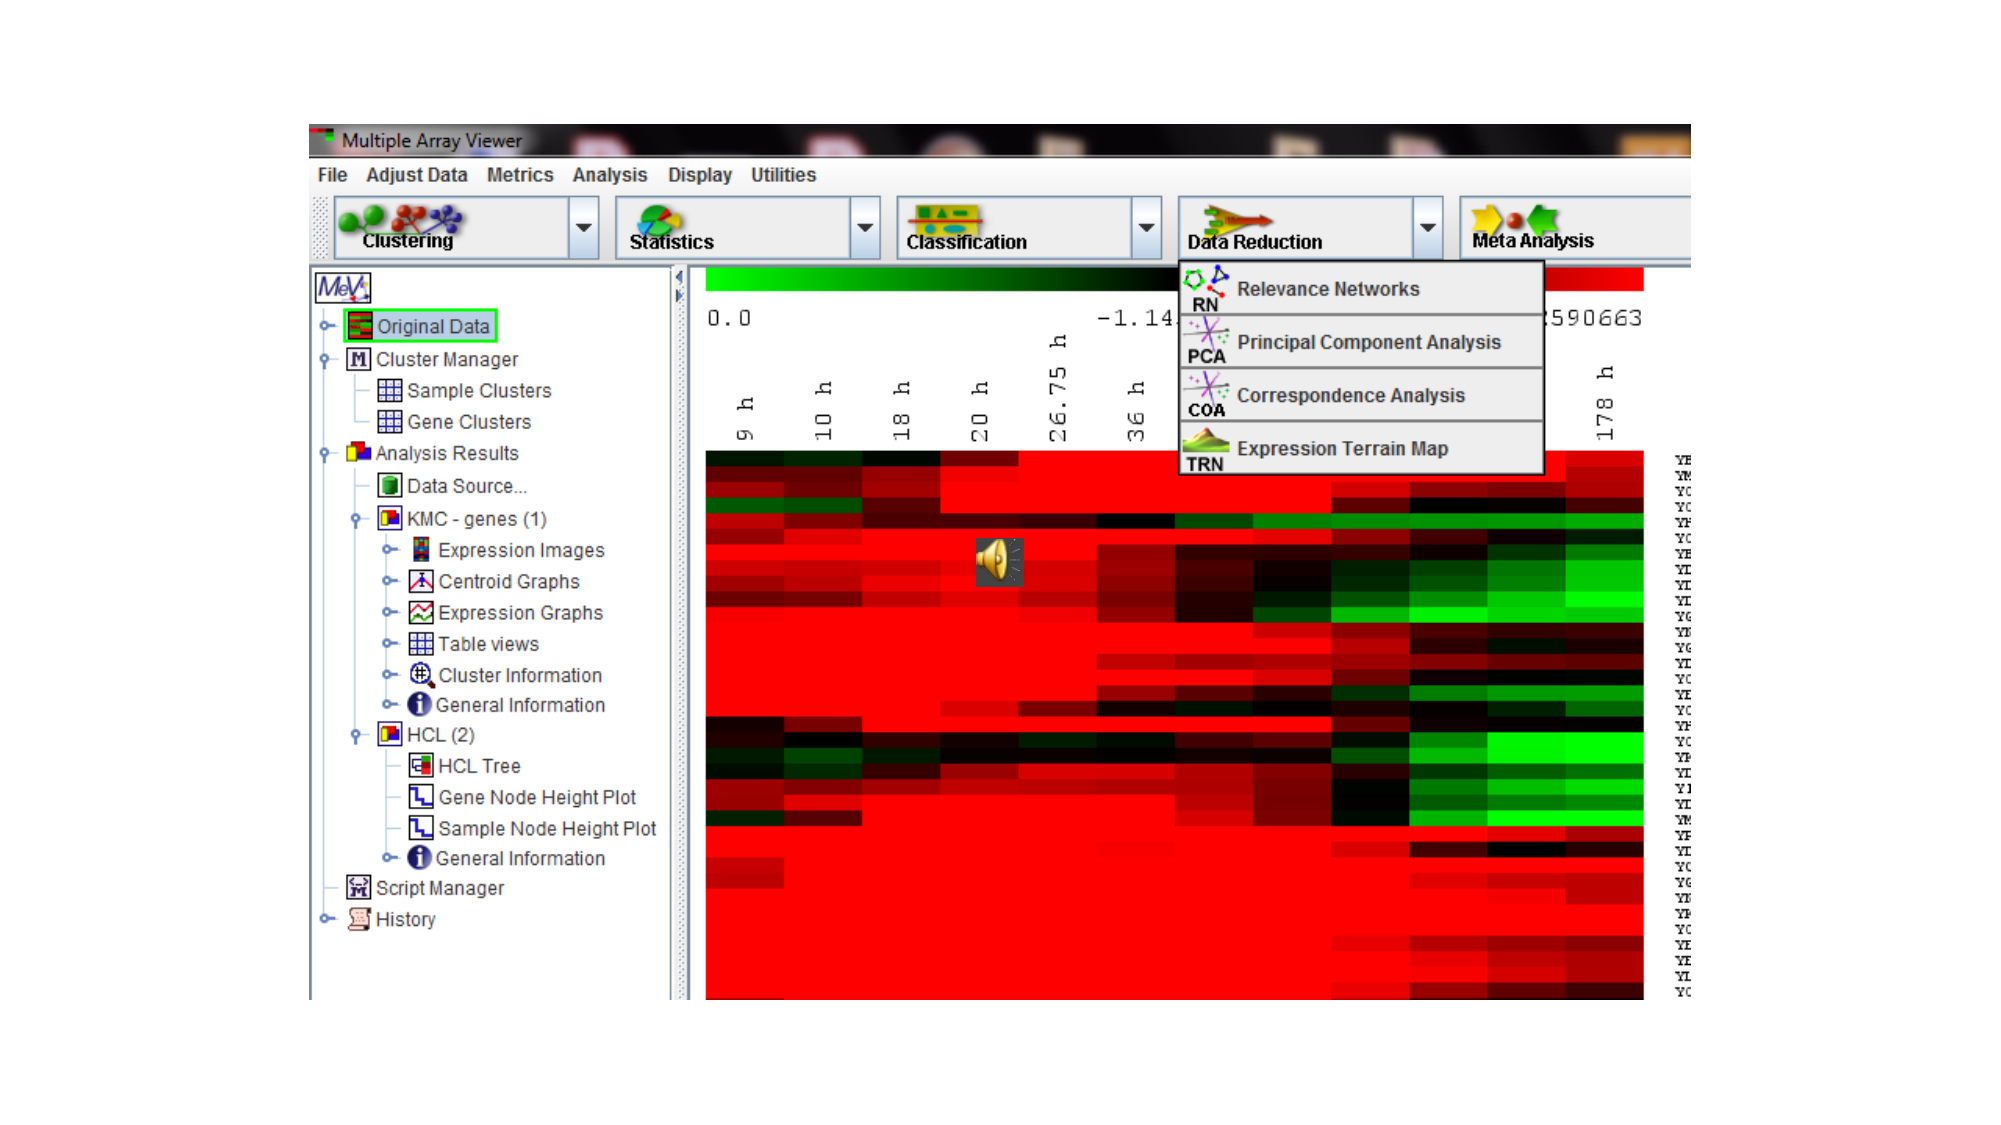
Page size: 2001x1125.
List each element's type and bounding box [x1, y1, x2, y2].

picture [309, 124, 1691, 1001]
